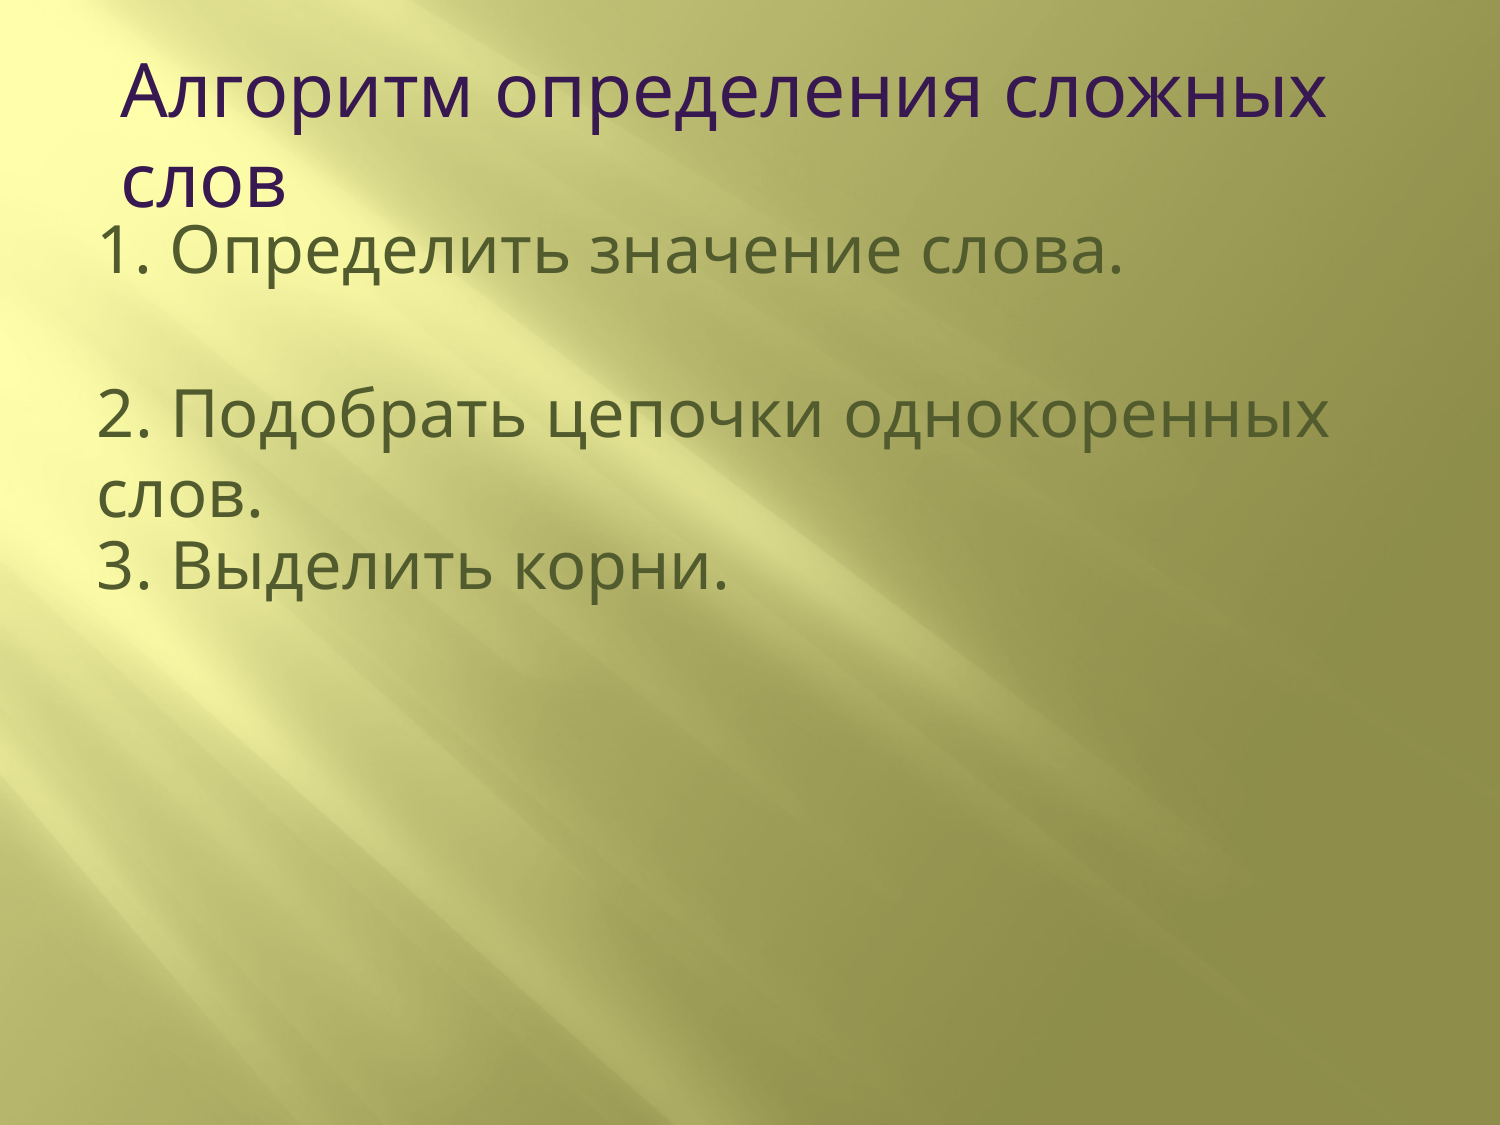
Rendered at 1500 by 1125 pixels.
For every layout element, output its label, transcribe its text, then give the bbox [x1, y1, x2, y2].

text_box 2. Подобрать цепочки однокоренных слов. [82, 363, 1395, 538]
text_box 3. Выделить корни. [82, 515, 1231, 611]
text_box Алгоритм определения сложных слов [105, 35, 1372, 230]
text_box 1. Определить значение слова. [81, 199, 1196, 294]
